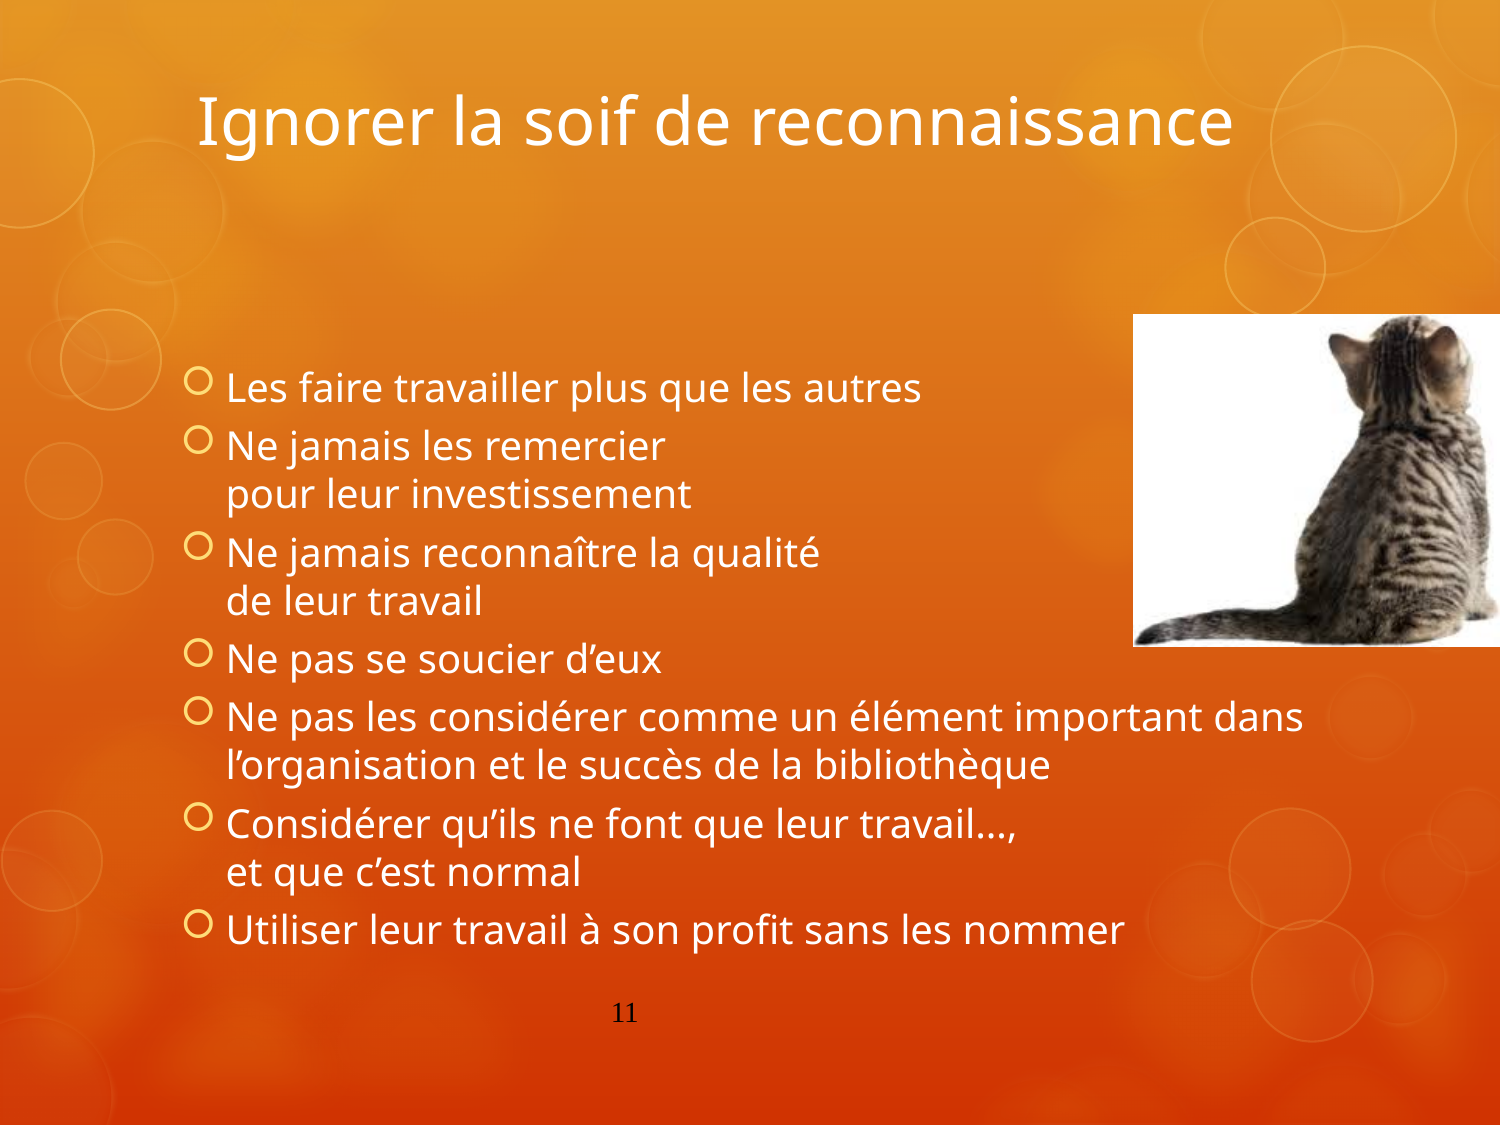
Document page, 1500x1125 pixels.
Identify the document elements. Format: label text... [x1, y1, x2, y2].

title Ignorer la soif de reconnaissance [183, 42, 1352, 195]
footer 11 [193, 976, 1056, 1037]
list Les faire travailler plus que les autres Ne jamais les remercier pour leur investissement Ne jamais reconnaître la qualité de leur travail Ne pas se soucier d’eux Ne pas les considérer comme un élément important dans l’organisation et le succès de la bibliothèque Considérer qu’ils ne font que leur travail…, et que c’est normal Utiliser leur travail à son profit sans les nommer [165, 296, 1335, 962]
picture [1133, 314, 1500, 648]
